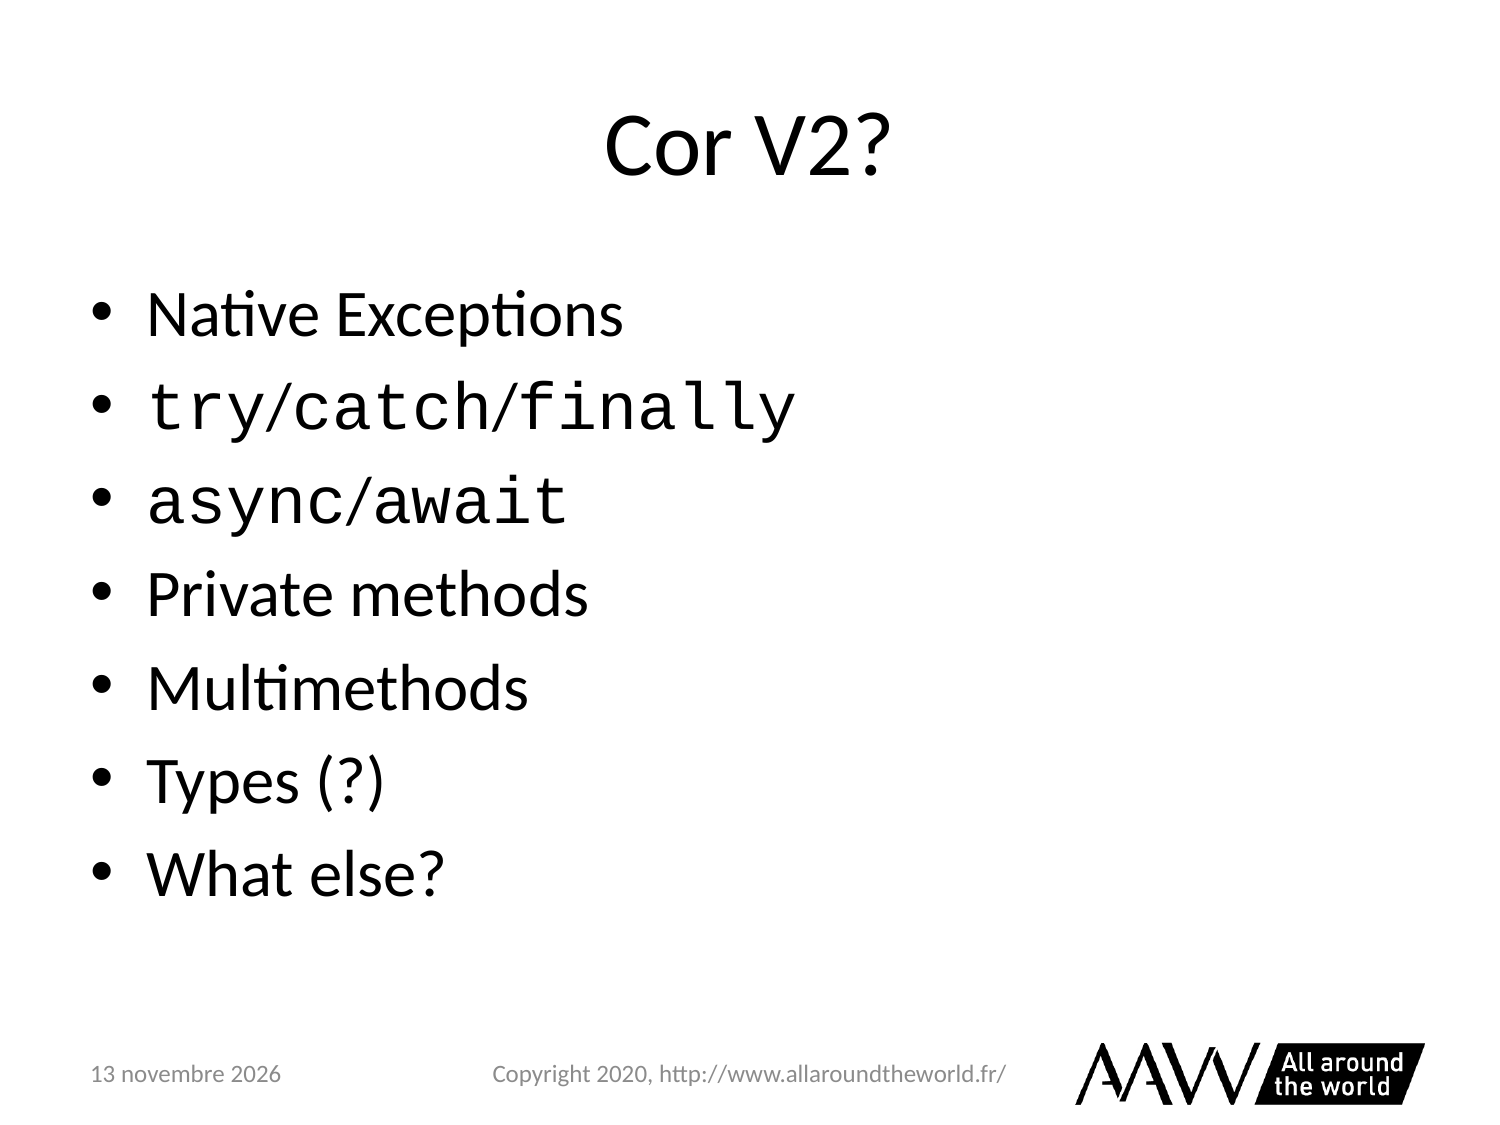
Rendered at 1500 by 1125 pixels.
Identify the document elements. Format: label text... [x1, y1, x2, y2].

title Cor V2? [75, 45, 1425, 233]
footer Copyright 2020, http://www.allaroundtheworld.fr/ [425, 1042, 1075, 1103]
slide_number 6 février 2021 [75, 1042, 425, 1103]
picture [1074, 1042, 1425, 1105]
list Native Exceptions try/catch/finally async/await Private methods Multimethods Types (?) What else? [75, 262, 1425, 1005]
